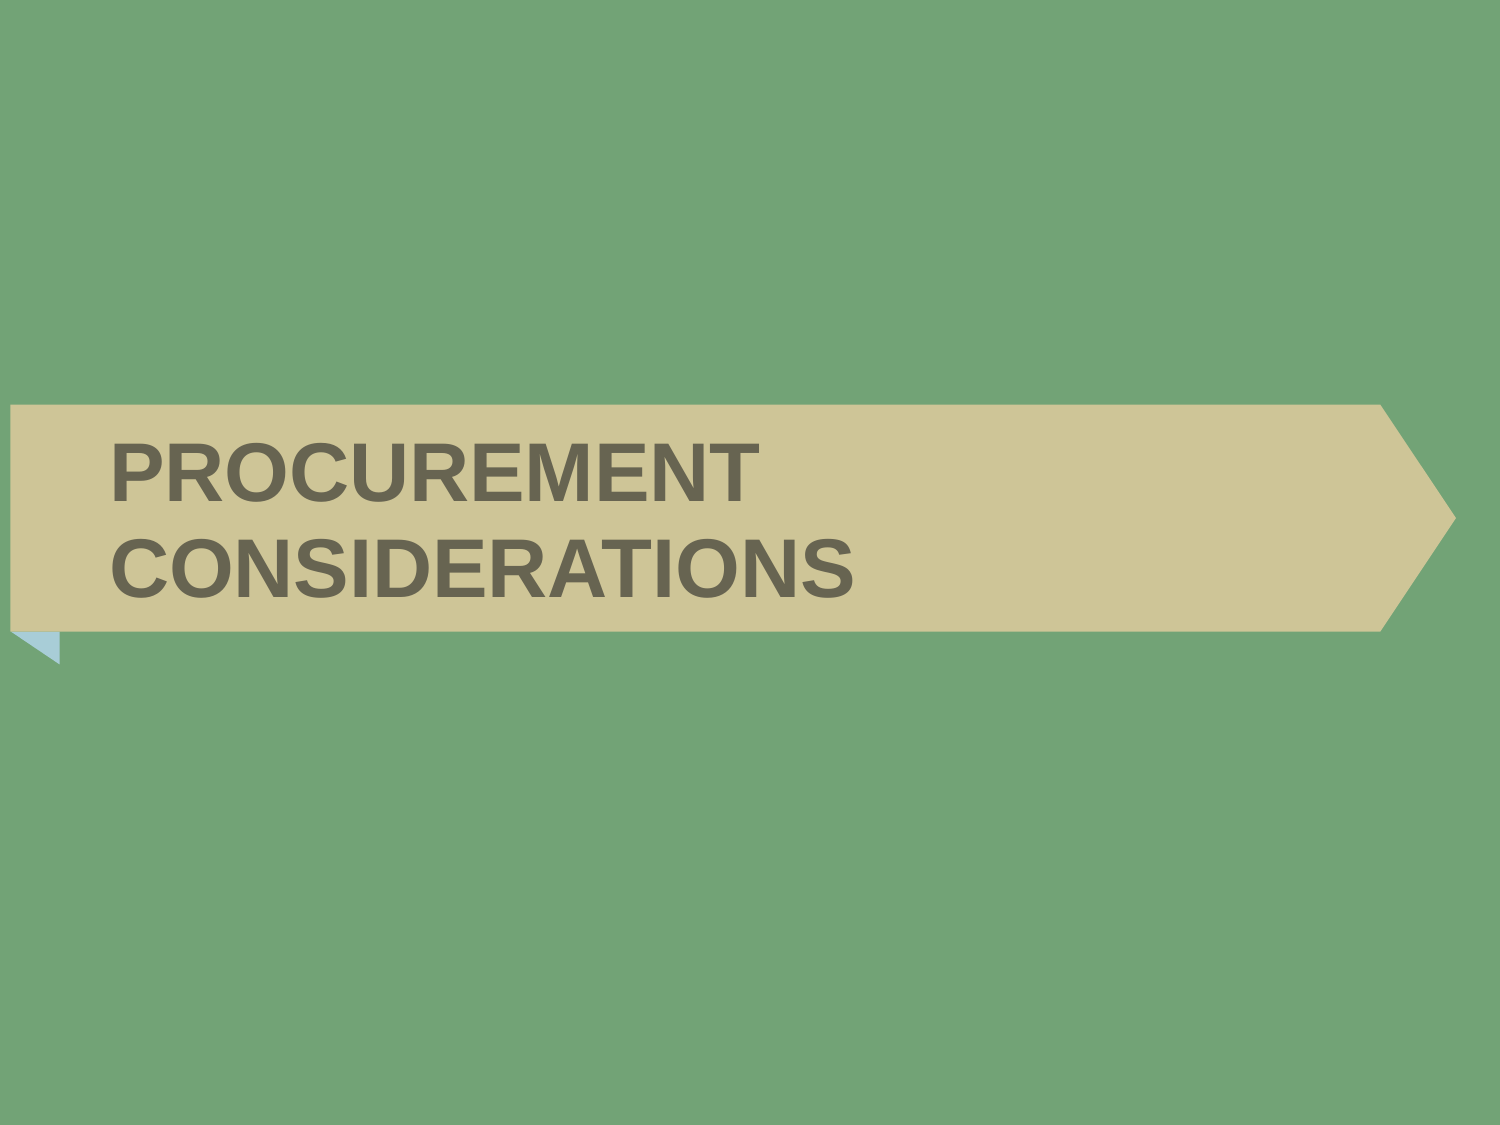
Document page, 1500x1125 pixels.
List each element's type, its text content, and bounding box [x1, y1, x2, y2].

title Procurement Considerations [109, 434, 1017, 602]
